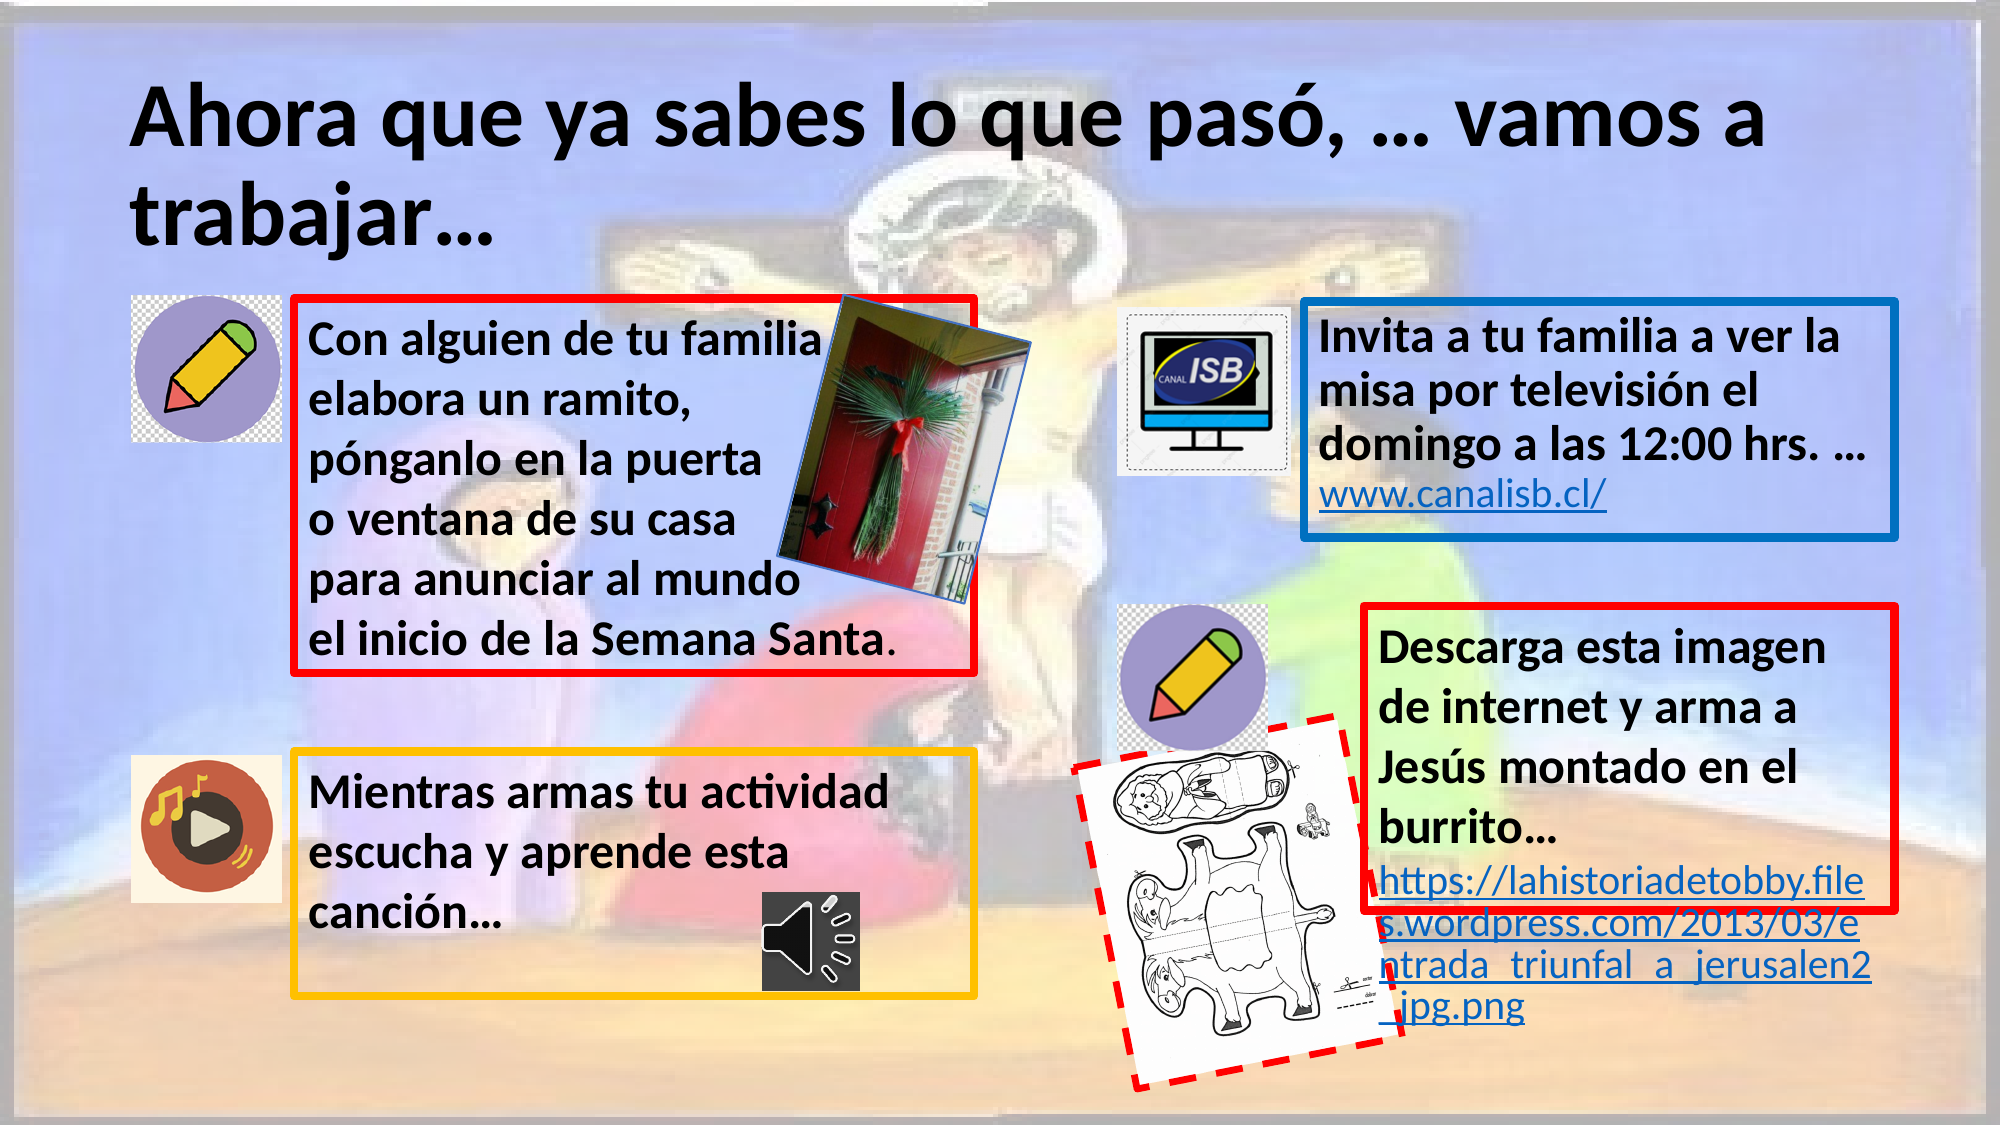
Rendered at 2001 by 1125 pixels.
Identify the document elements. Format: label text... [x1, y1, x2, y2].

list Invita a tu familia a ver la misa por televisión el domingo a las 12:00 hrs. … www.canalisb.cl/ [1303, 301, 1895, 538]
picture [1117, 307, 1291, 476]
picture [760, 891, 861, 992]
picture [131, 755, 282, 903]
text_box Descarga esta imagen de internet y arma a Jesús montado en el burrito… https://lahistoriadetobby.files.wordpress.com/2013/03/entrada_triunfal_a_jerusalen2_jpg.png [1363, 605, 1895, 911]
text_box Con alguien de tu familia elabora un ramito, pónganlo en la puerta o ventana de su casa para anunciar al mundo el inicio de la Semana Santa. [294, 298, 974, 674]
title Ahora que ya sabes lo que pasó, … vamos a trabajar… [114, 57, 1840, 276]
picture [131, 295, 282, 443]
picture [779, 297, 1029, 601]
text_box Mientras armas tu actividad escucha y aprende esta canción… [294, 751, 974, 997]
picture [1079, 604, 1398, 1084]
